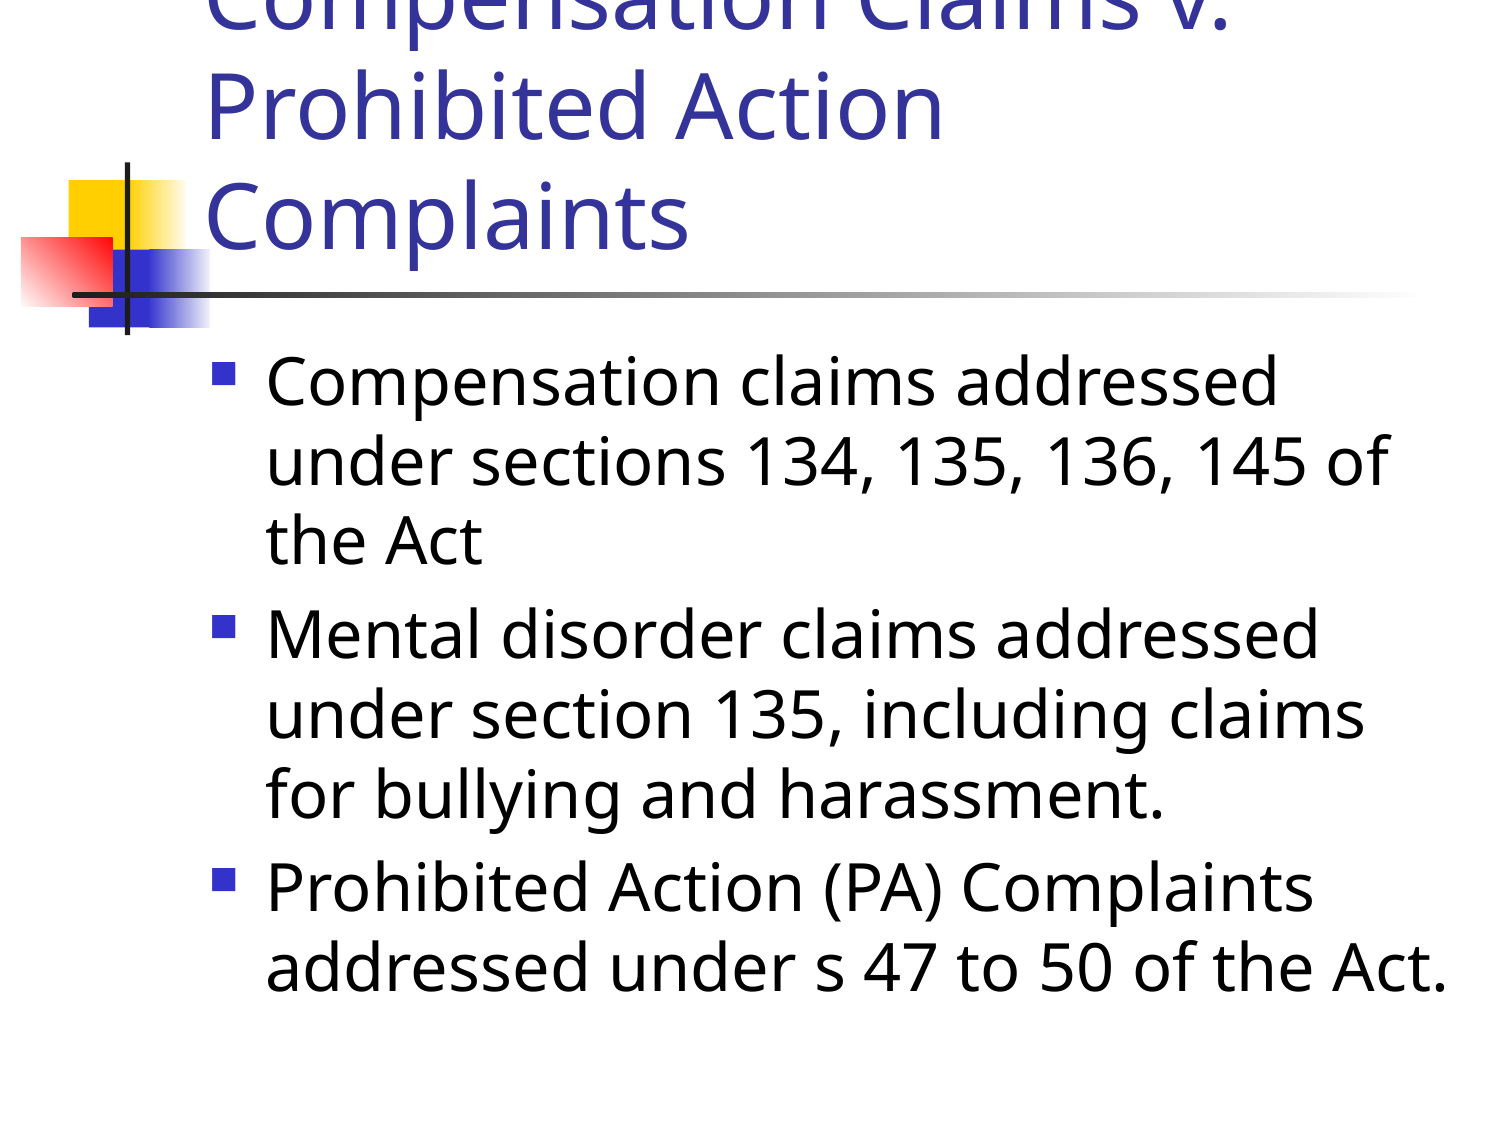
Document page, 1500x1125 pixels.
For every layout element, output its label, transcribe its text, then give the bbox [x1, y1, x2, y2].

title Compensation Claims v. Prohibited Action Complaints [188, 35, 1468, 275]
list Compensation claims addressed under sections 134, 135, 136, 145 of the Act Mental disorder claims addressed under section 135, including claims for bullying and harassment. Prohibited Action (PA) Complaints addressed under s 47 to 50 of the Act. [193, 331, 1469, 1006]
